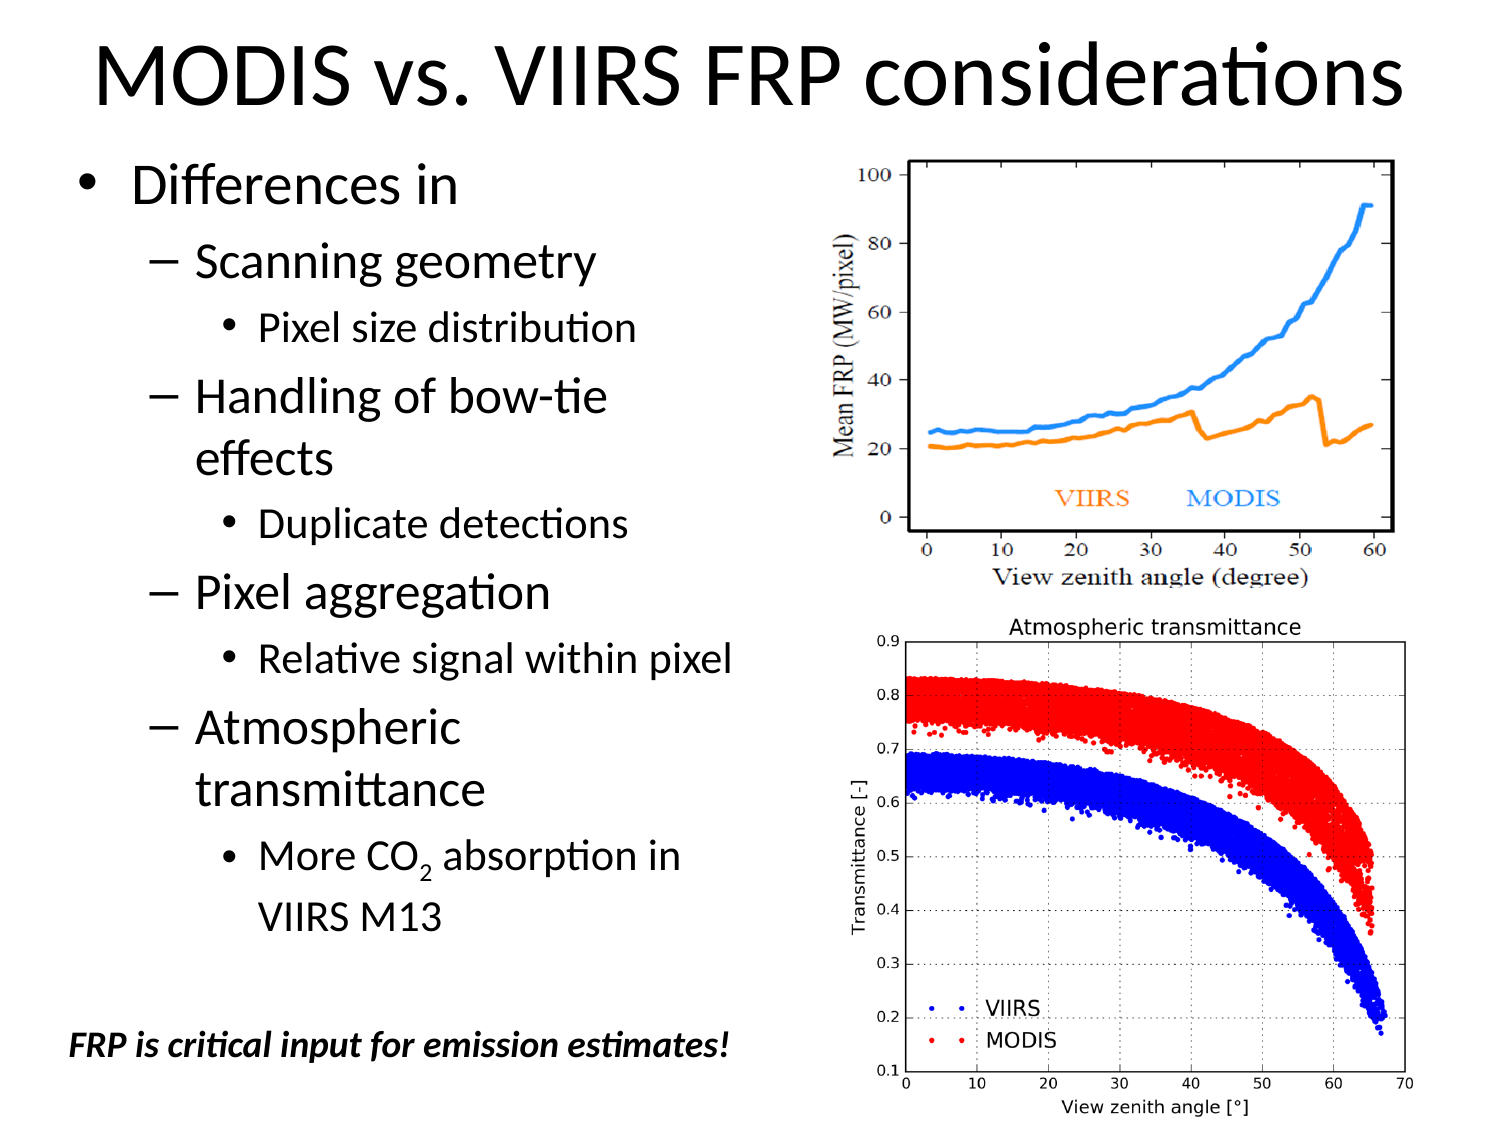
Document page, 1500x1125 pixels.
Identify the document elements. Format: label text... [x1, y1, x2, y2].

picture [824, 149, 1469, 1125]
title MODIS vs. VIIRS FRP considerations [75, 0, 1425, 138]
list Differences in Scanning geometry Pixel size distribution Handling of bow-tie effects Duplicate detections Pixel aggregation Relative signal within pixel Atmospheric transmittance More CO2 absorption in VIIRS M13 [62, 137, 750, 975]
text_box FRP is critical input for emission estimates! [53, 1012, 747, 1073]
